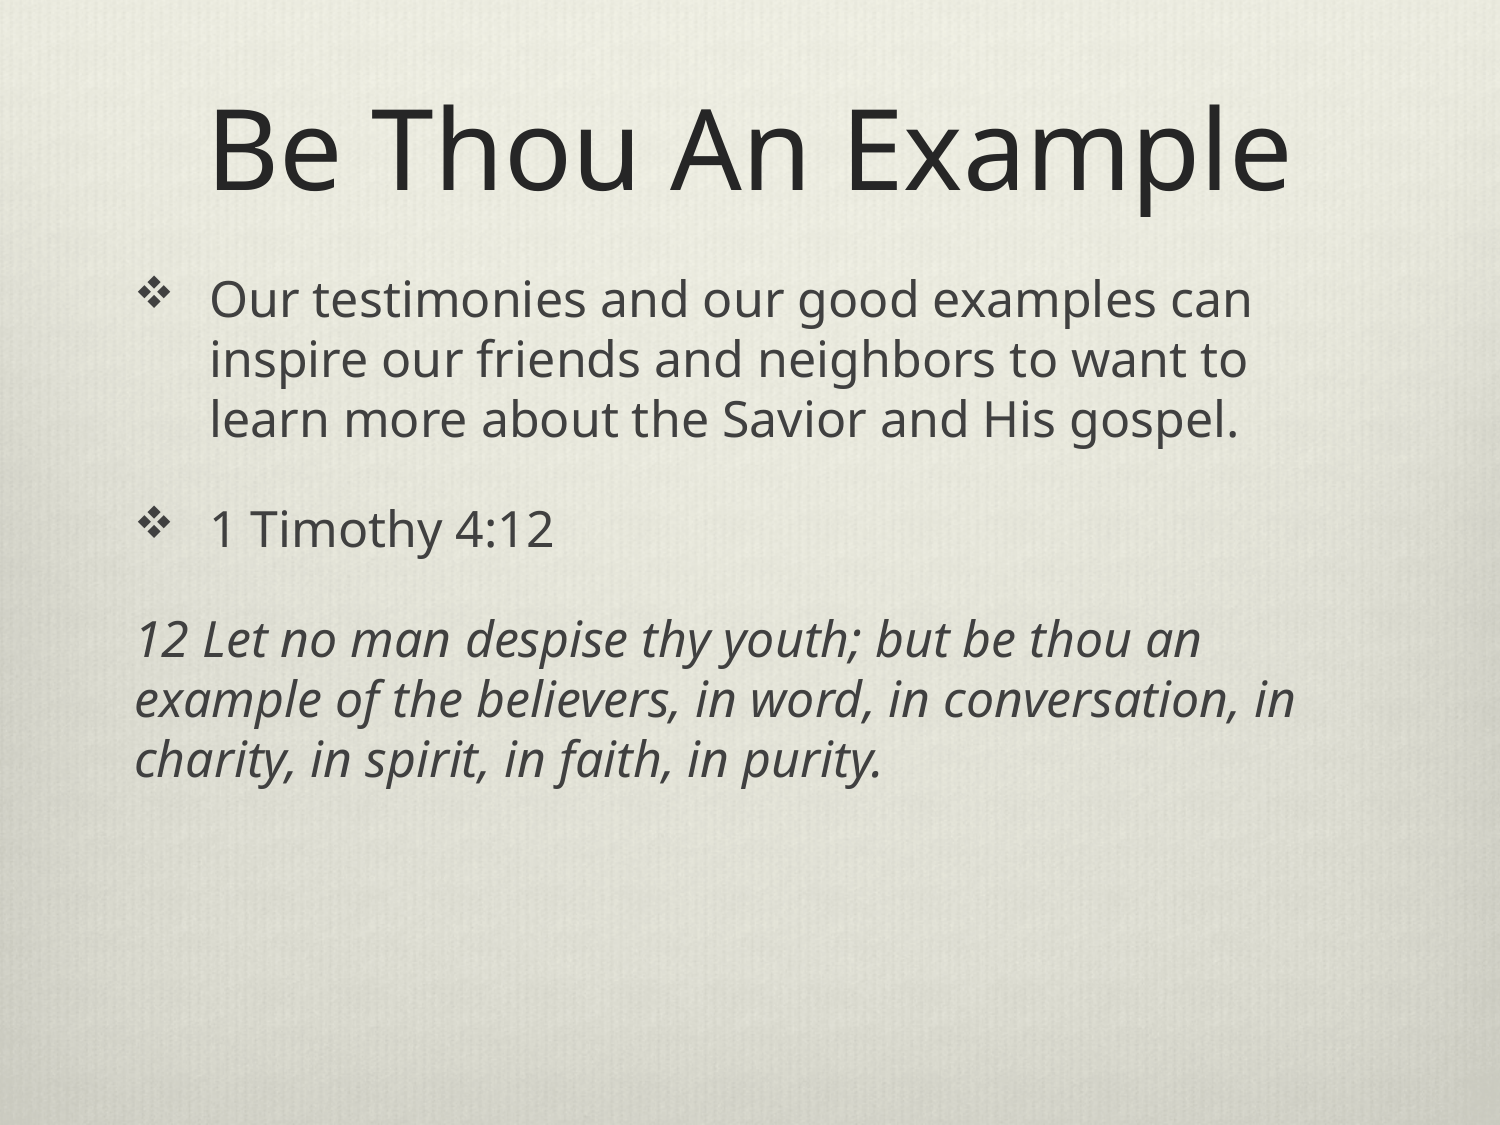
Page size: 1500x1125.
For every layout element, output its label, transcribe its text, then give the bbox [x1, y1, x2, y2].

list Our testimonies and our good examples can inspire our friends and neighbors to want to learn more about the Savior and His gospel. 1 Timothy 4:12 12 Let no man despise thy youth; but be thou an example of the believers, in word, in conversation, in charity, in spirit, in faith, in purity. [119, 260, 1381, 1011]
title Be Thou An Example [119, 51, 1381, 240]
